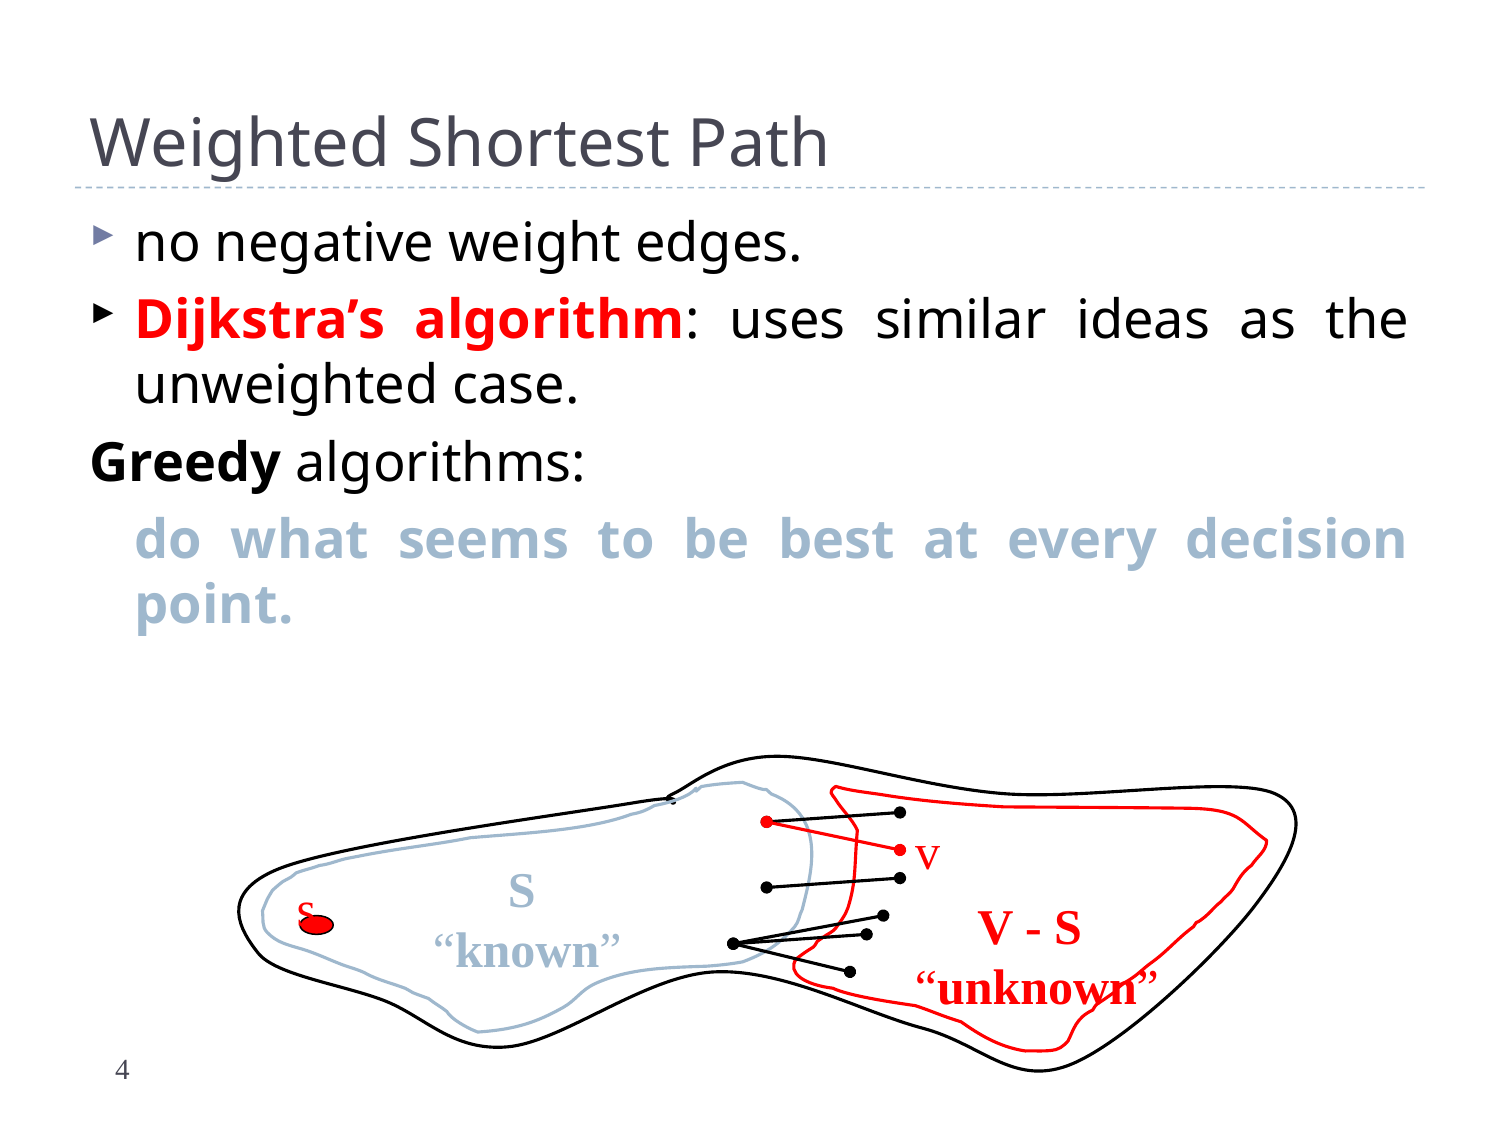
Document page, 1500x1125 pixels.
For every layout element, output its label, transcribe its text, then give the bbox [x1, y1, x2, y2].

text_box [285, 782, 812, 1033]
text_box [238, 756, 1296, 1048]
text_box [962, 1023, 1078, 1051]
text_box v [900, 812, 955, 888]
text_box [727, 909, 890, 950]
text_box [760, 815, 900, 857]
text_box [831, 786, 1267, 908]
text_box [793, 879, 900, 1004]
text_box [773, 806, 907, 822]
title Weighted Shortest Path [75, 24, 1425, 188]
text_box S “known” [418, 849, 637, 985]
text_box s [281, 868, 331, 944]
slide_number 4 [100, 1042, 426, 1103]
text_box [760, 871, 900, 894]
text_box [262, 883, 281, 943]
text_box [740, 928, 873, 944]
text_box [905, 1023, 1136, 1072]
list no negative weight edges. Dijkstra’s algorithm: uses similar ideas as the unweighted case. Greedy algorithms: do what seems to be best at every decision point. [75, 200, 1425, 1010]
text_box [740, 945, 857, 978]
text_box V - S “unknown” [900, 887, 1214, 1023]
